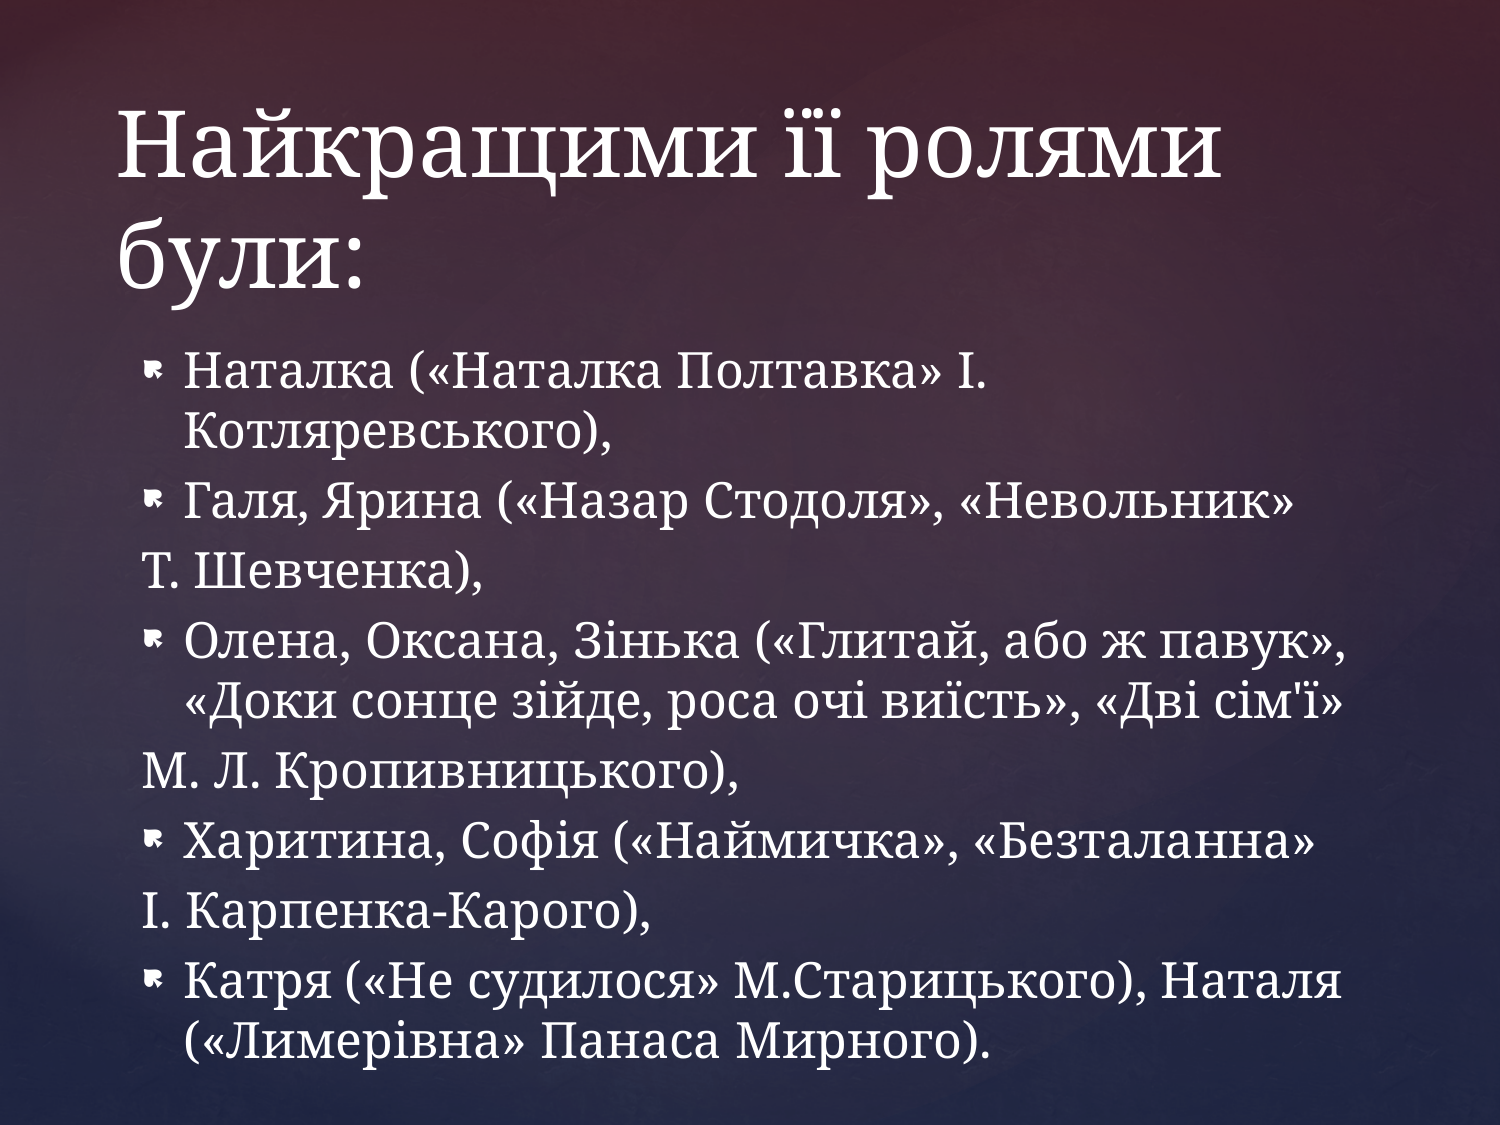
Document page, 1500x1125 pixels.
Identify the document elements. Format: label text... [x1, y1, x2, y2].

list Наталка («Наталка Полтавка» І. Котляревського), Галя, Ярина («Назар Стодоля», «Невольник» Т. Шевченка), Олена, Оксана, Зінька («Глитай, або ж павук», «Доки сонце зійде, роса очі виїсть», «Дві сім'ї» М. Л. Кропивницького), Харитина, Софія («Наймичка», «Безталанна» І. Карпенка-Карого), Катря («Не судилося» М.Старицького), Наталя («Лимерівна» Панаса Мирного). [123, 314, 1412, 1024]
title Найкращими її ролями були: [100, 0, 1376, 315]
